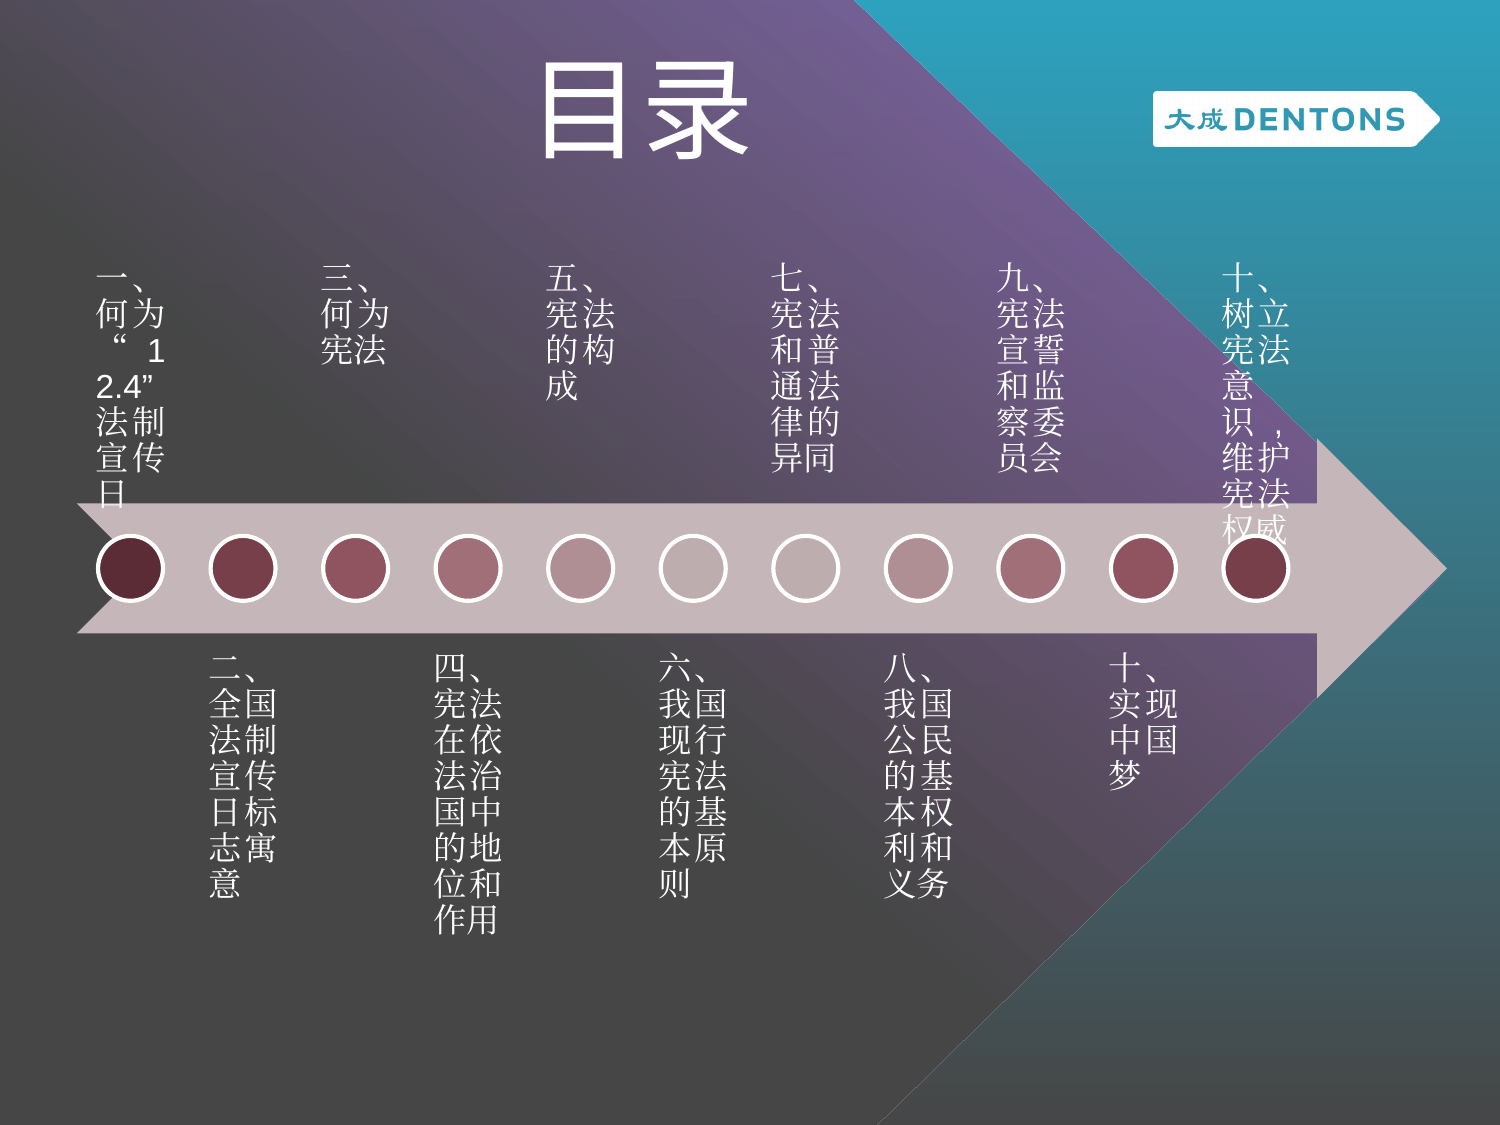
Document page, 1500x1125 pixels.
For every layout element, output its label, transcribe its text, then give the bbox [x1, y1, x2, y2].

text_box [76, 243, 1448, 894]
text_box 目录 [513, 30, 892, 181]
picture [1153, 91, 1440, 147]
